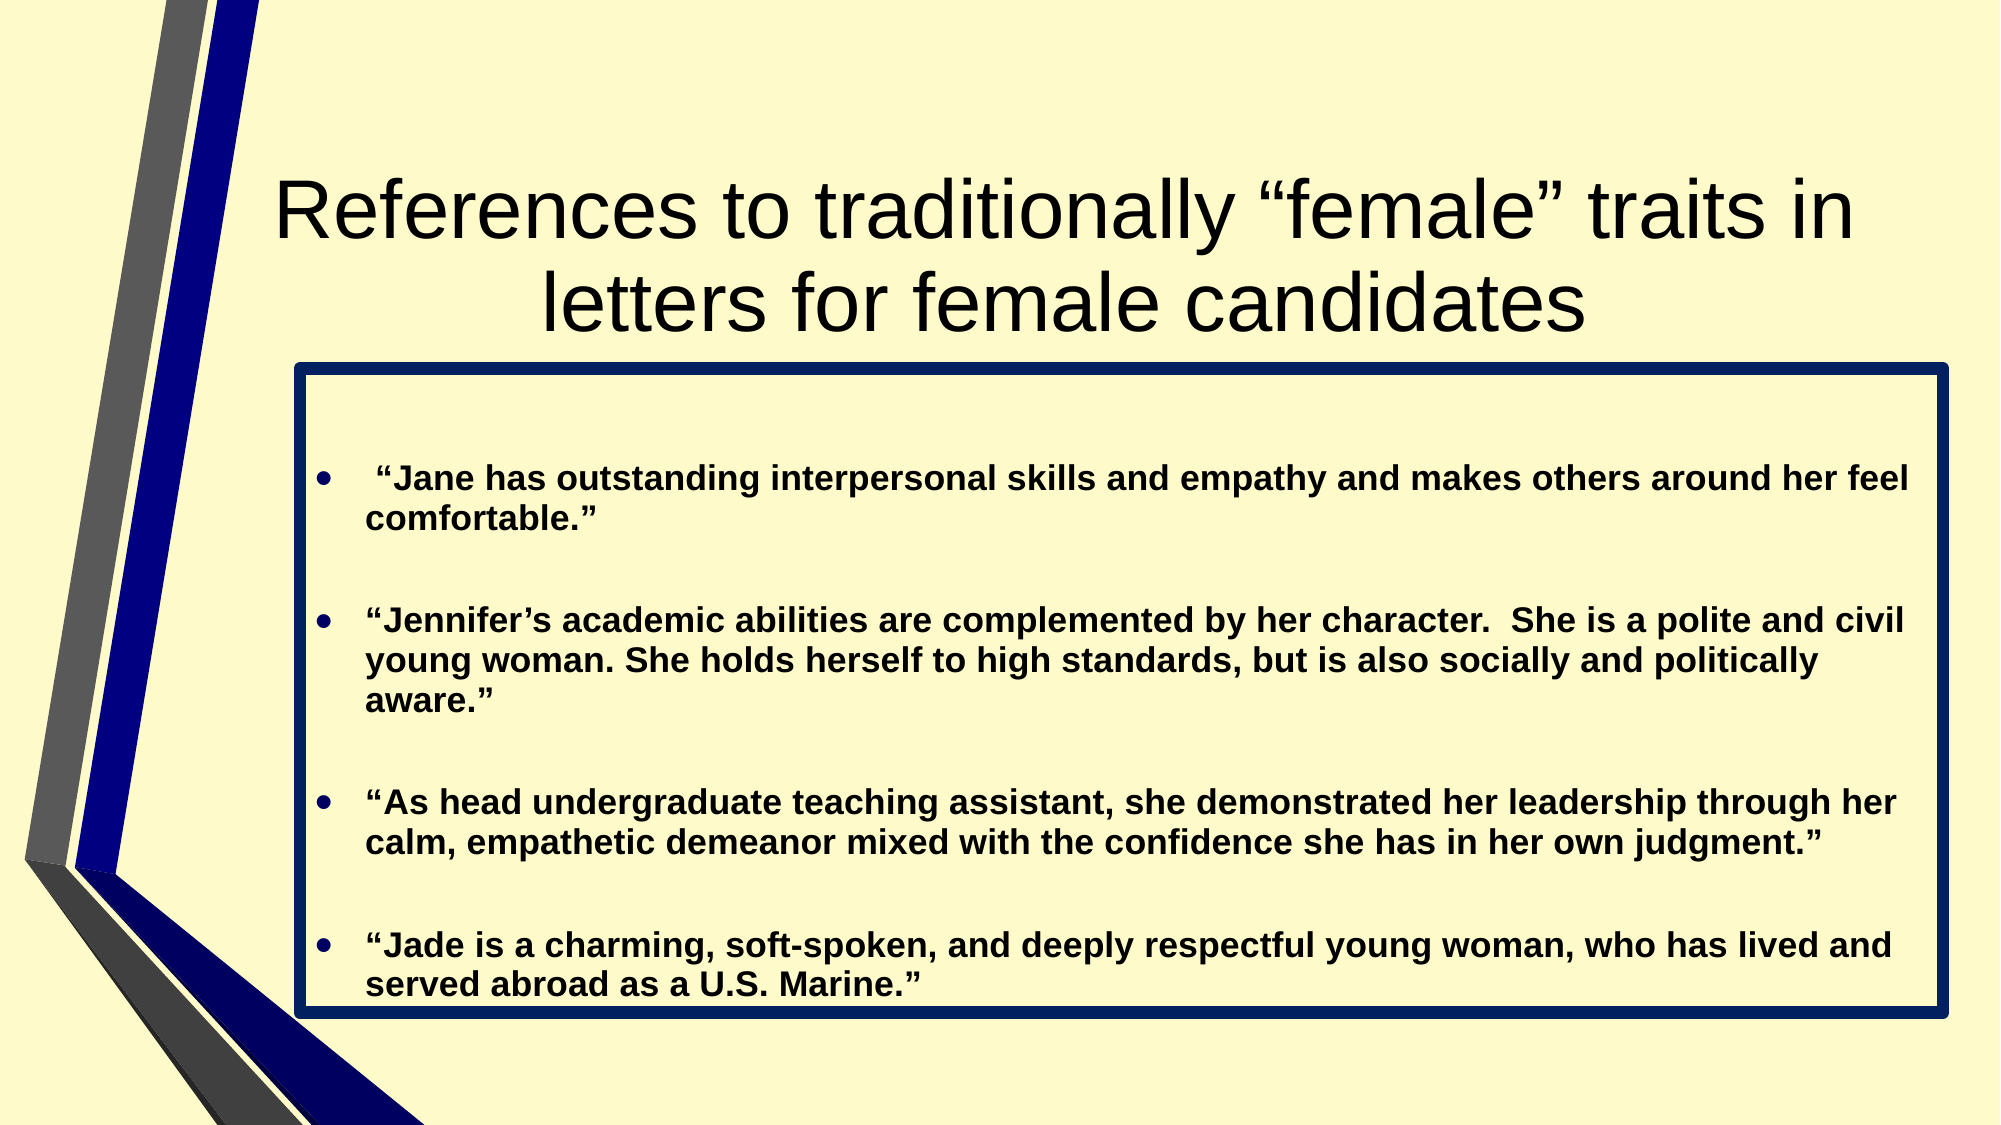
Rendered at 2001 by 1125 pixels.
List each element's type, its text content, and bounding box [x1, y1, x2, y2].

title References to traditionally “female” traits in letters for female candidates [243, 112, 1887, 400]
list “Jane has outstanding interpersonal skills and empathy and makes others around her feel comfortable.” “Jennifer’s academic abilities are complemented by her character. She is a polite and civil young woman. She holds herself to high standards, but is also socially and politically aware.” “As head undergraduate teaching assistant, she demonstrated her leadership through her calm, empathetic demeanor mixed with the confidence she has in her own judgment.” “Jade is a charming, soft-spoken, and deeply respectful young woman, who has lived and served abroad as a U.S. Marine.” [299, 368, 1944, 1013]
